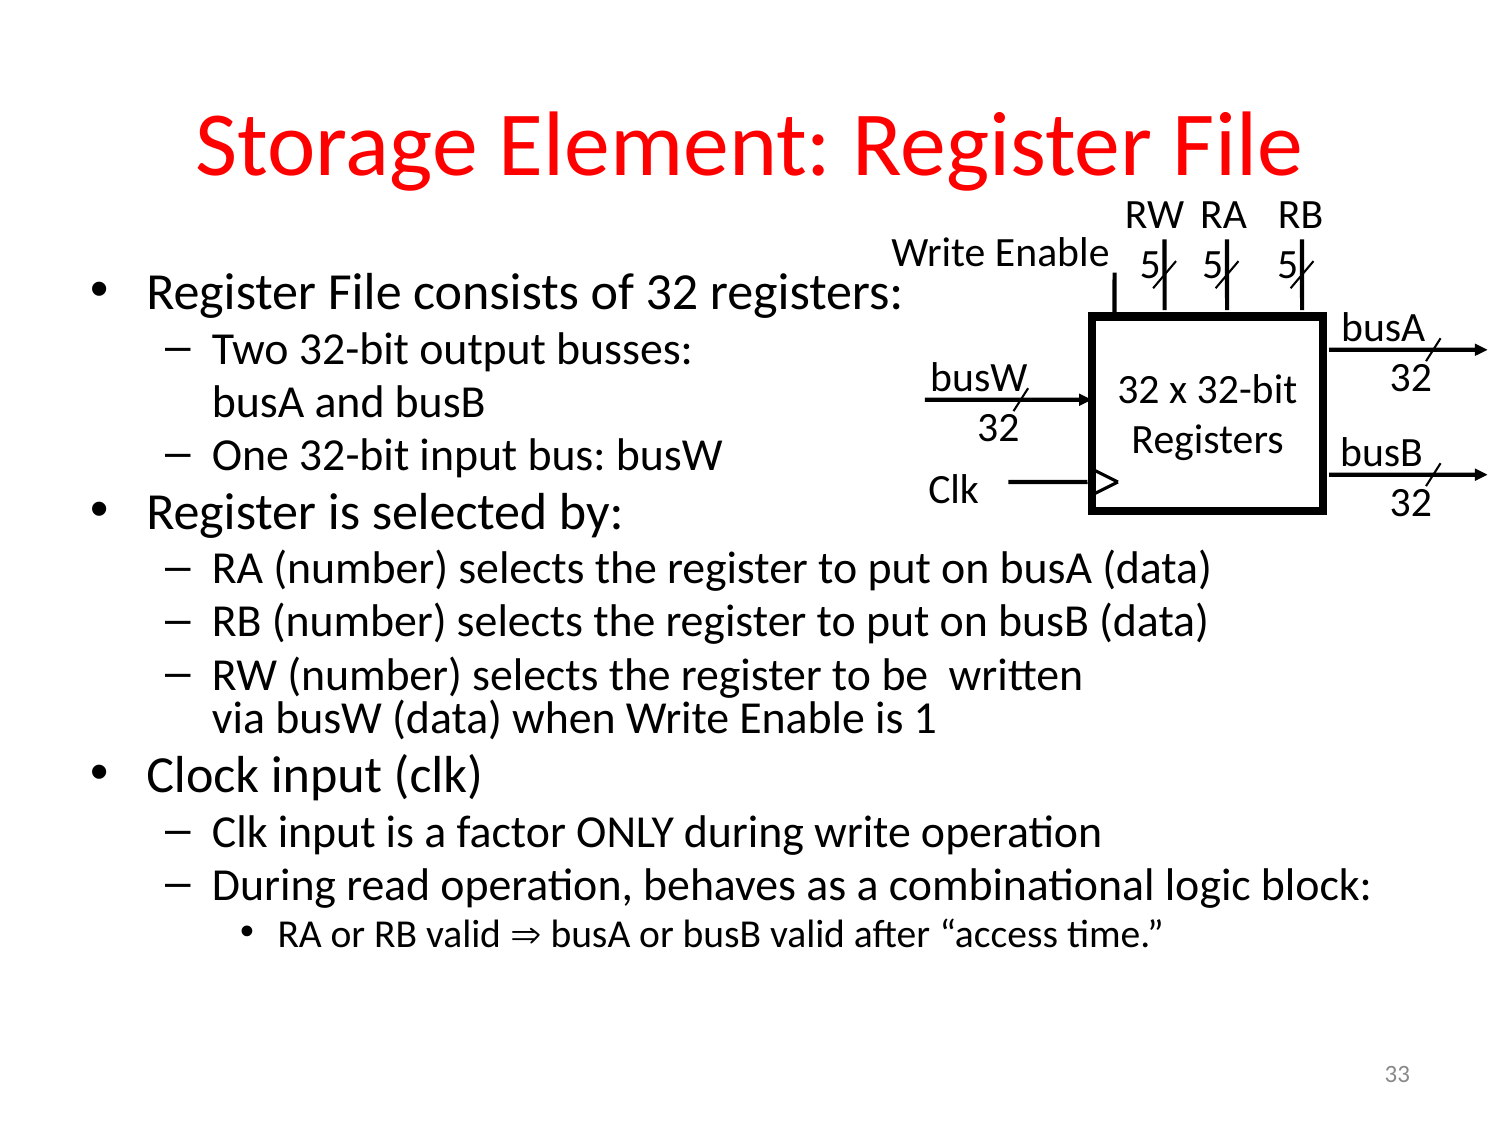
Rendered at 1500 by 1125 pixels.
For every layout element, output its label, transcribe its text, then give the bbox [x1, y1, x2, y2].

text_box 5 [1124, 245, 1176, 295]
text_box Clk [913, 454, 995, 520]
text_box 5 [1262, 245, 1314, 295]
title Storage Element: Register File [75, 45, 1425, 233]
text_box 32 x 32-bit Registers [1102, 354, 1313, 470]
text_box busB [1325, 417, 1438, 482]
text_box RB [1263, 179, 1339, 245]
list Register File consists of 32 registers: Two 32-bit output busses: busA and busB One 32-bit input bus: busW Register is selected by: RA (number) selects the register to put on busA (data) RB (number) selects the register to put on busB (data) RW (number) selects the register to be written via busW (data) when Write Enable is 1 Clock input (clk) Clk input is a factor ONLY during write operation During read operation, behaves as a combinational logic block: RA or RB valid  busA or busB valid after “access time.” [75, 262, 1425, 1005]
text_box 32 [962, 392, 1035, 457]
text_box Write Enable [876, 217, 1124, 282]
text_box 32 [1374, 467, 1448, 532]
text_box 5 [1187, 245, 1239, 295]
text_box [1448, 468, 1488, 481]
slide_number 33 [1074, 1042, 1425, 1103]
text_box 32 [1374, 342, 1448, 407]
text_box busW [915, 342, 1043, 407]
text_box [1448, 343, 1488, 356]
text_box [1092, 316, 1323, 512]
text_box [1035, 393, 1092, 406]
text_box RW [1110, 179, 1185, 245]
text_box RA [1185, 179, 1263, 245]
text_box busA [1326, 292, 1441, 357]
